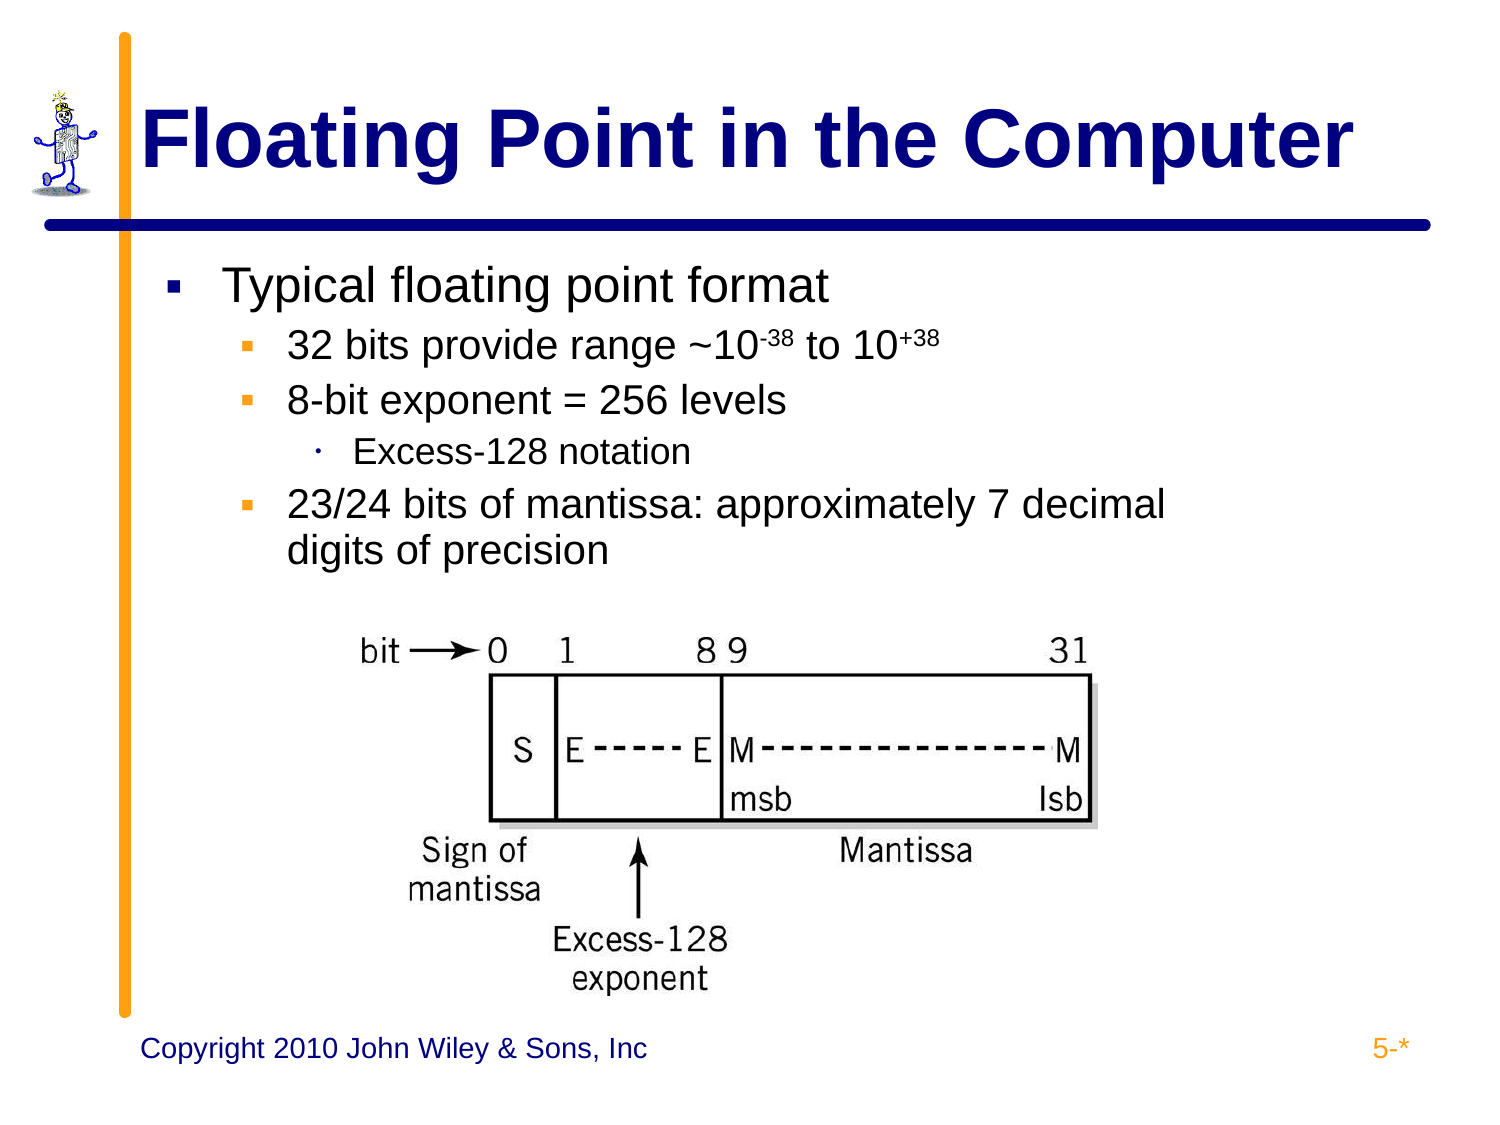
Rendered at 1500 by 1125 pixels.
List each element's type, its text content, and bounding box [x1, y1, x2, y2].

title Floating Point in the Computer [125, 45, 1425, 233]
text_box Copyright 2010 John Wiley & Sons, Inc [125, 1025, 675, 1104]
picture [24, 87, 105, 204]
picture [362, 637, 1098, 996]
text_box 5-* [1074, 1024, 1425, 1103]
list Typical floating point format 32 bits provide range ~10-38 to 10+38 8-bit exponent = 256 levels Excess-128 notation 23/24 bits of mantissa: approximately 7 decimal digits of precision [150, 249, 1288, 675]
